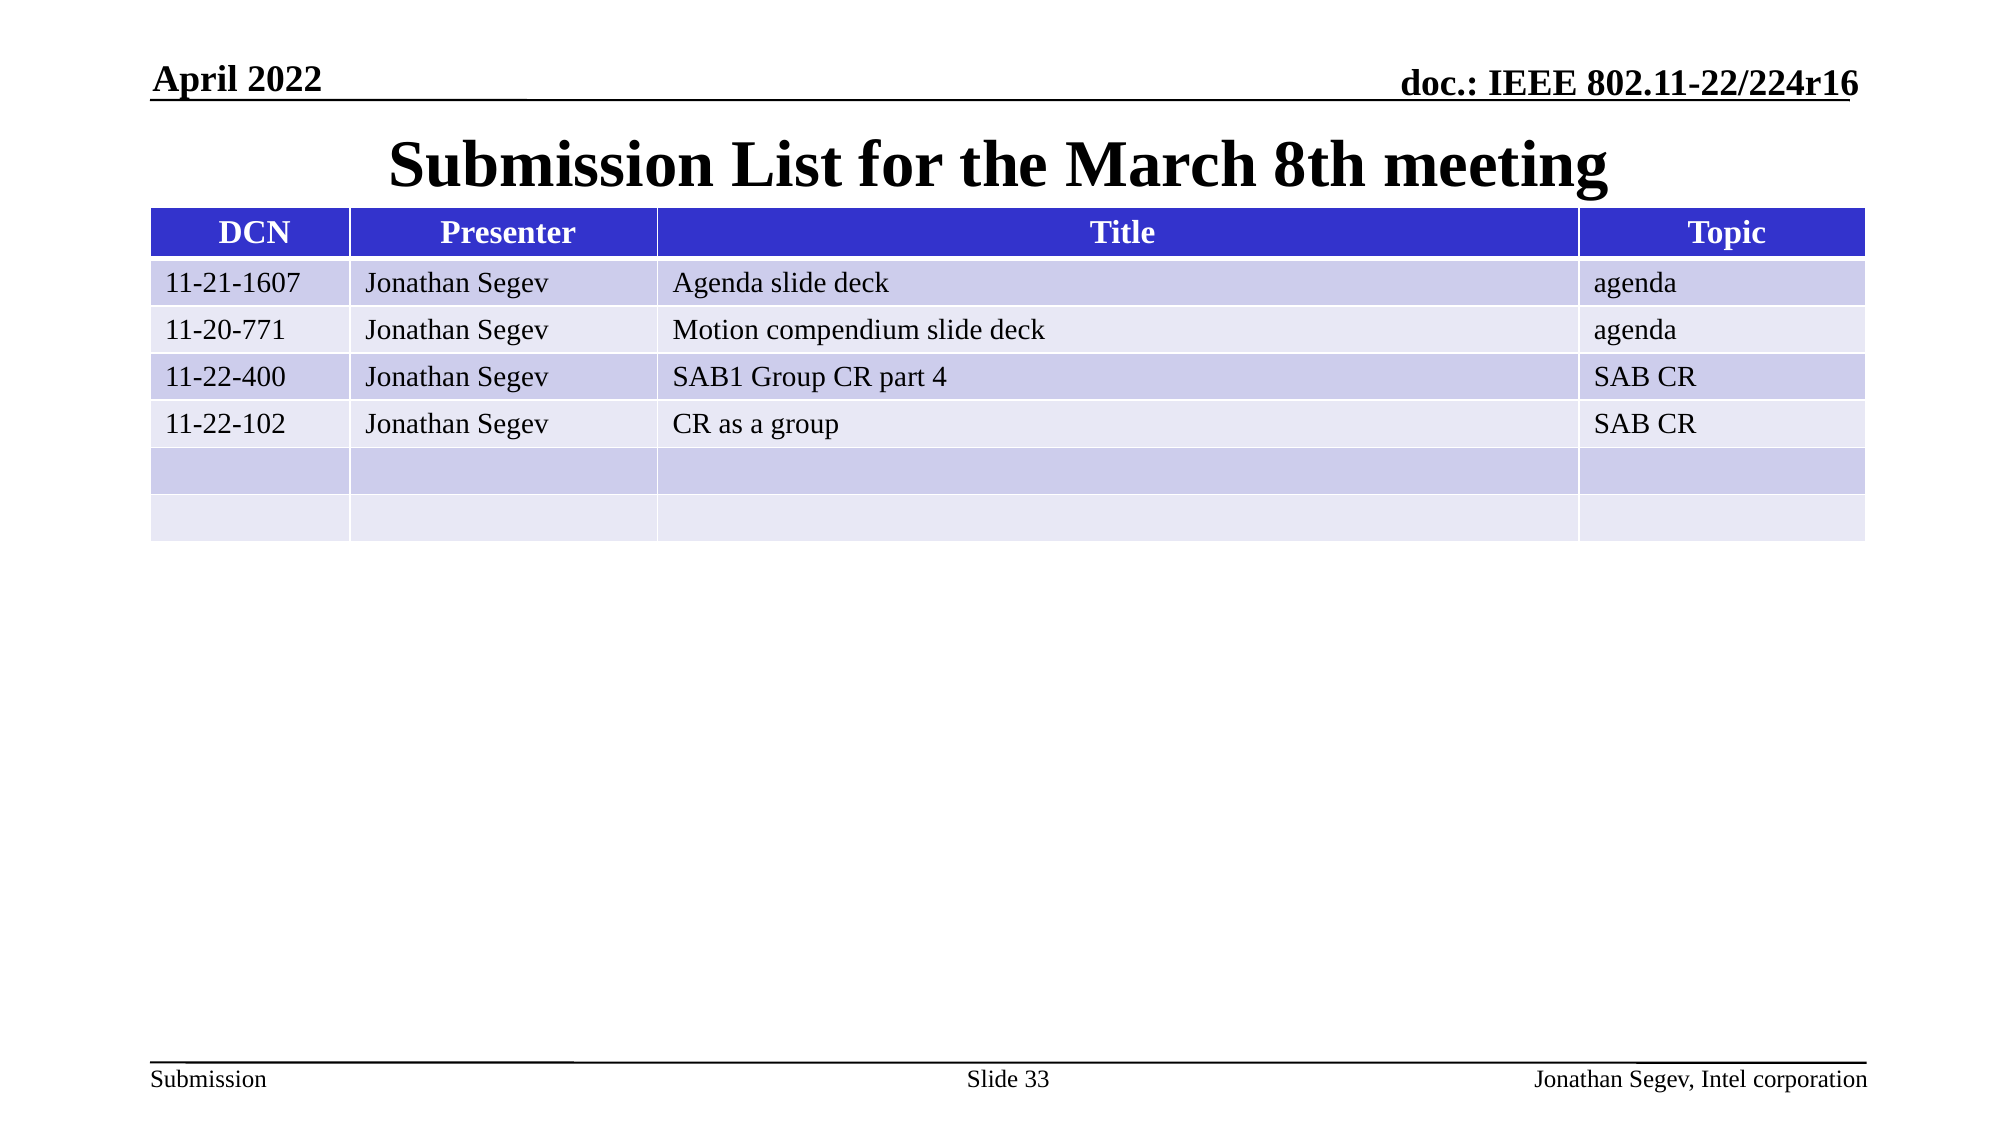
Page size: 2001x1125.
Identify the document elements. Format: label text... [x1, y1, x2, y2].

table_cell Jonathan Segev [351, 261, 657, 305]
table_cell 11-20-771 [151, 307, 349, 352]
table_header Presenter [351, 208, 657, 256]
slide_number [152, 54, 563, 100]
table_cell [351, 495, 657, 541]
table_cell SAB CR [1580, 354, 1865, 399]
table_cell Jonathan Segev [351, 354, 657, 399]
table_cell agenda [1580, 261, 1865, 305]
table_cell Jonathan Segev [351, 401, 657, 447]
footer Jonathan Segev, Intel corporation [1171, 1061, 1869, 1093]
table_cell agenda [1580, 307, 1865, 352]
table_cell Jonathan Segev [351, 307, 657, 352]
table_cell 11-22-400 [151, 354, 349, 399]
slide_number Slide 33 [950, 1061, 1067, 1123]
table_header Topic [1580, 208, 1865, 256]
table_header Title [658, 208, 1578, 256]
table_cell [658, 448, 1578, 494]
table_cell [351, 448, 657, 494]
table_cell CR as a group [658, 401, 1578, 447]
table_cell [658, 495, 1578, 541]
table_cell SAB CR [1580, 401, 1865, 447]
table_cell Motion compendium slide deck [658, 307, 1578, 352]
table_cell 11-22-102 [151, 401, 349, 447]
table_cell [1580, 495, 1865, 541]
table_cell SAB1 Group CR part 4 [658, 354, 1578, 399]
table_cell 11-21-1607 [151, 261, 349, 305]
title Submission List for the March 8th meeting [149, 112, 1850, 206]
table_cell [1580, 448, 1865, 494]
table_cell Agenda slide deck [658, 261, 1578, 305]
table_cell [151, 448, 349, 494]
table_cell [151, 495, 349, 541]
table_header DCN [151, 208, 349, 256]
